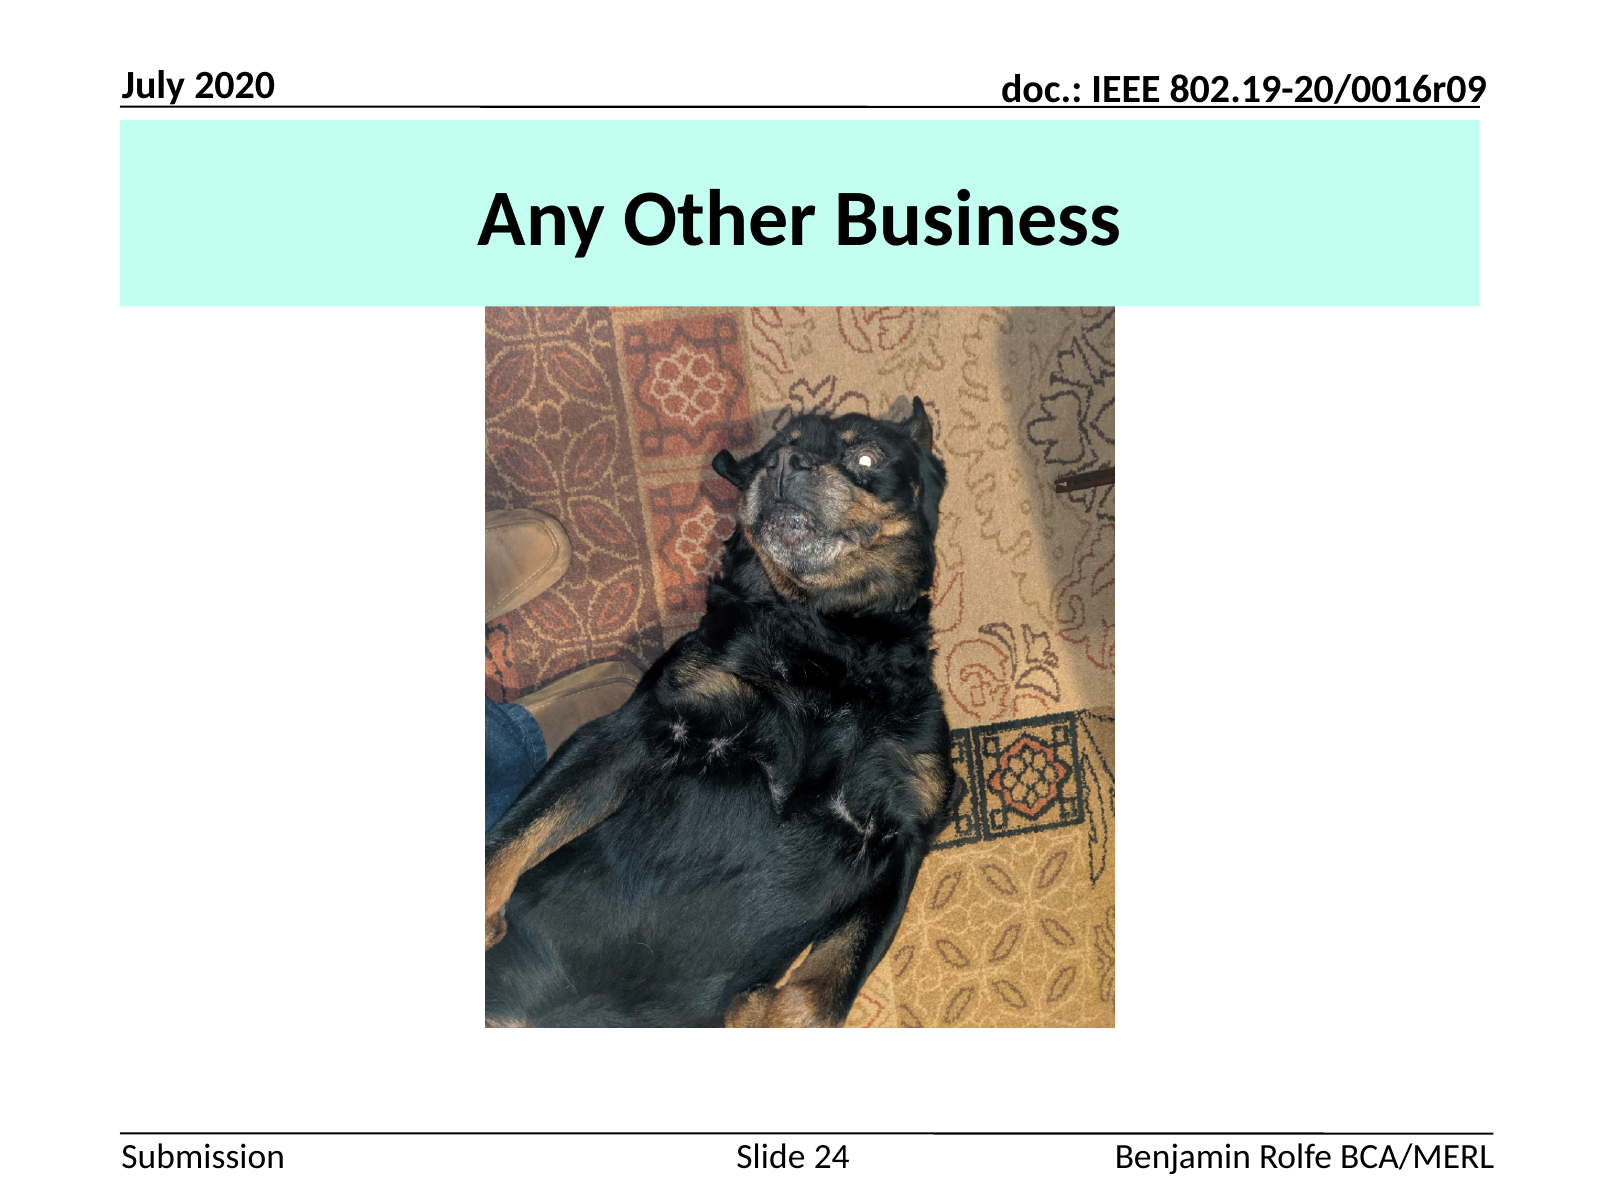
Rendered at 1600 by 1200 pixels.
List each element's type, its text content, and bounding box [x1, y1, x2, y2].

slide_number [121, 58, 451, 107]
footer Benjamin Rolfe BCA/MERL [937, 1132, 1495, 1174]
picture [379, 292, 1220, 1027]
slide_number Slide 24 [733, 1132, 854, 1197]
title Any Other Business [119, 119, 1480, 307]
